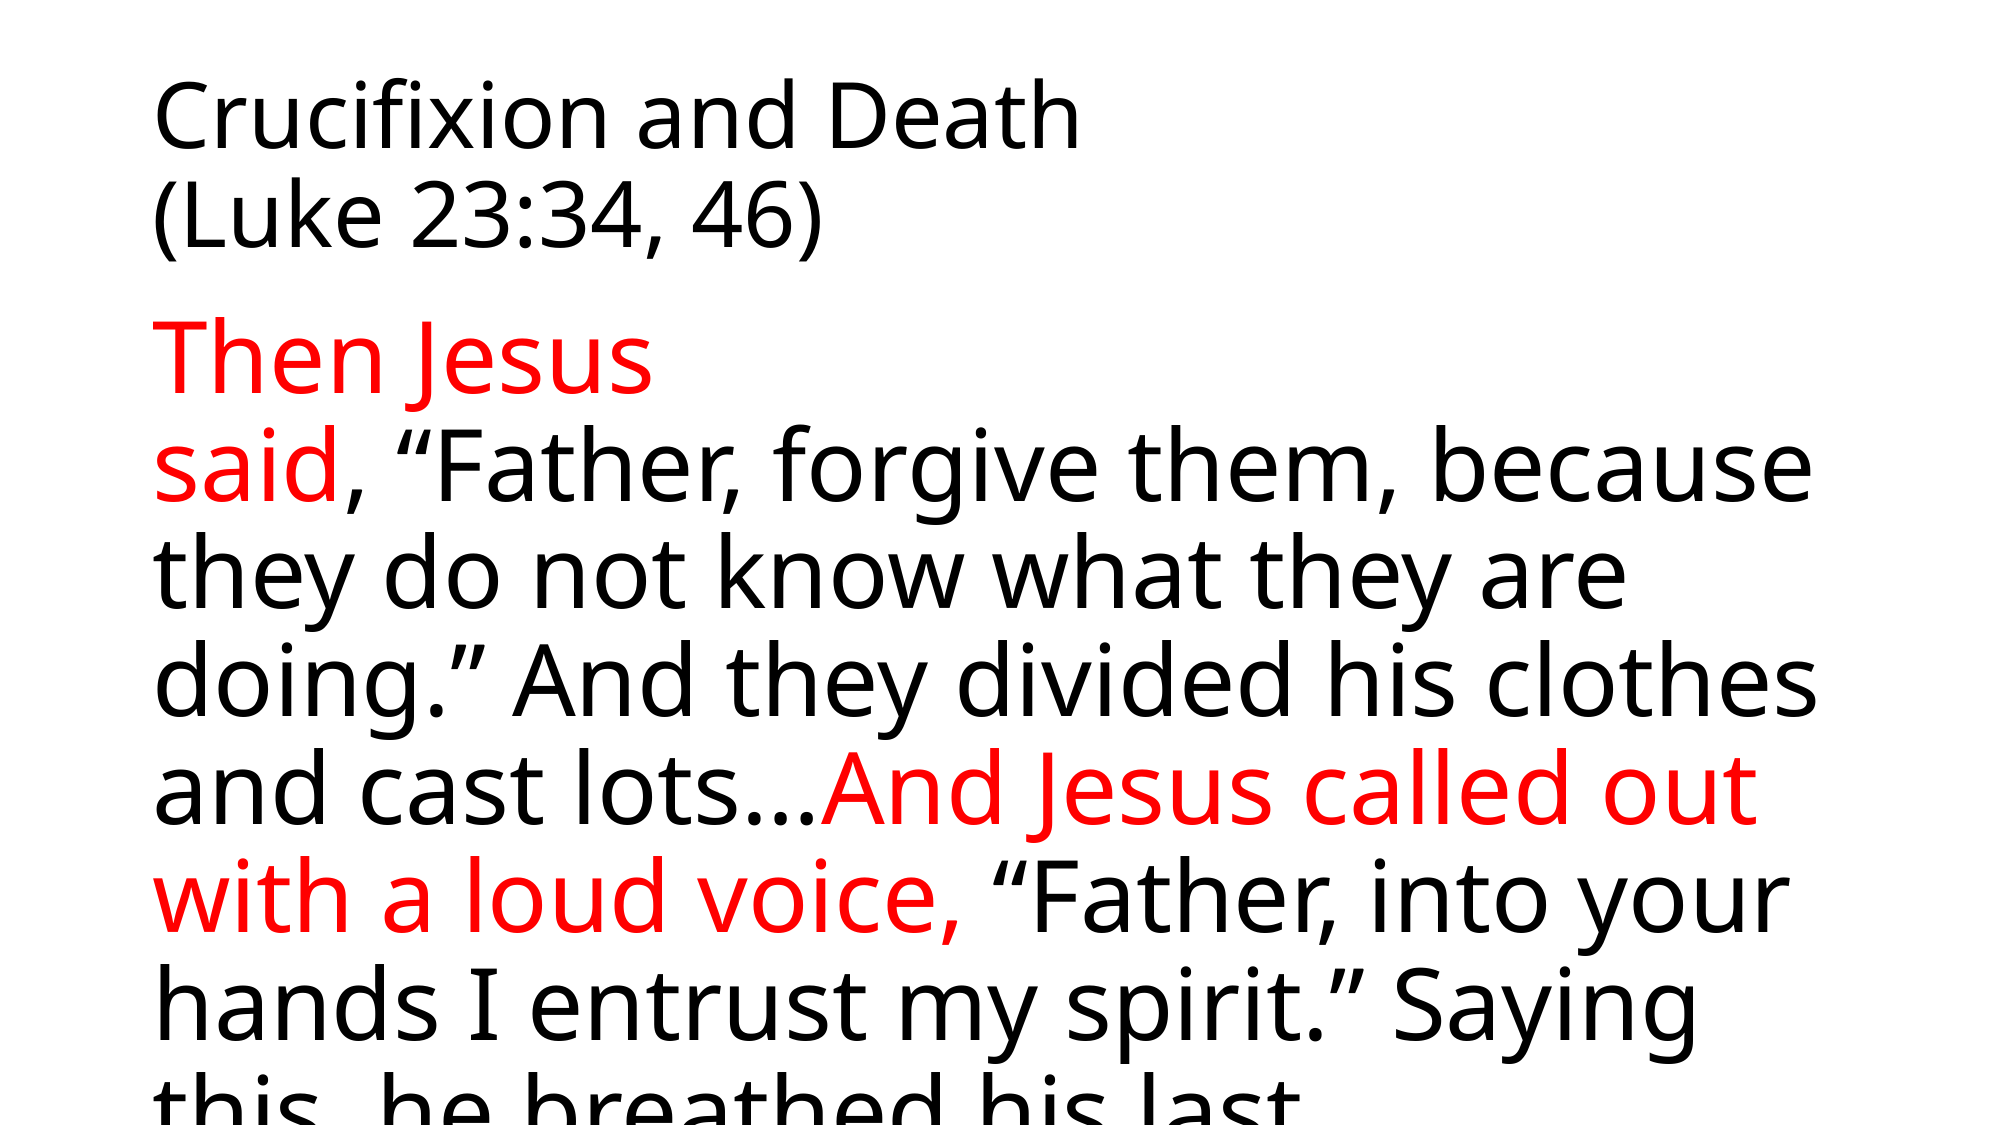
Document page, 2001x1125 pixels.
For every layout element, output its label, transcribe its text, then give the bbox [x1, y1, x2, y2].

title Crucifixion and Death (Luke 23:34, 46) [137, 59, 1863, 278]
list Then Jesus said, “Father, forgive them, because they do not know what they are doing.” And they divided his clothes and cast lots…And Jesus called out with a loud voice, “Father, into your hands I entrust my spirit.” Saying this, he breathed his last. [137, 299, 1863, 1014]
